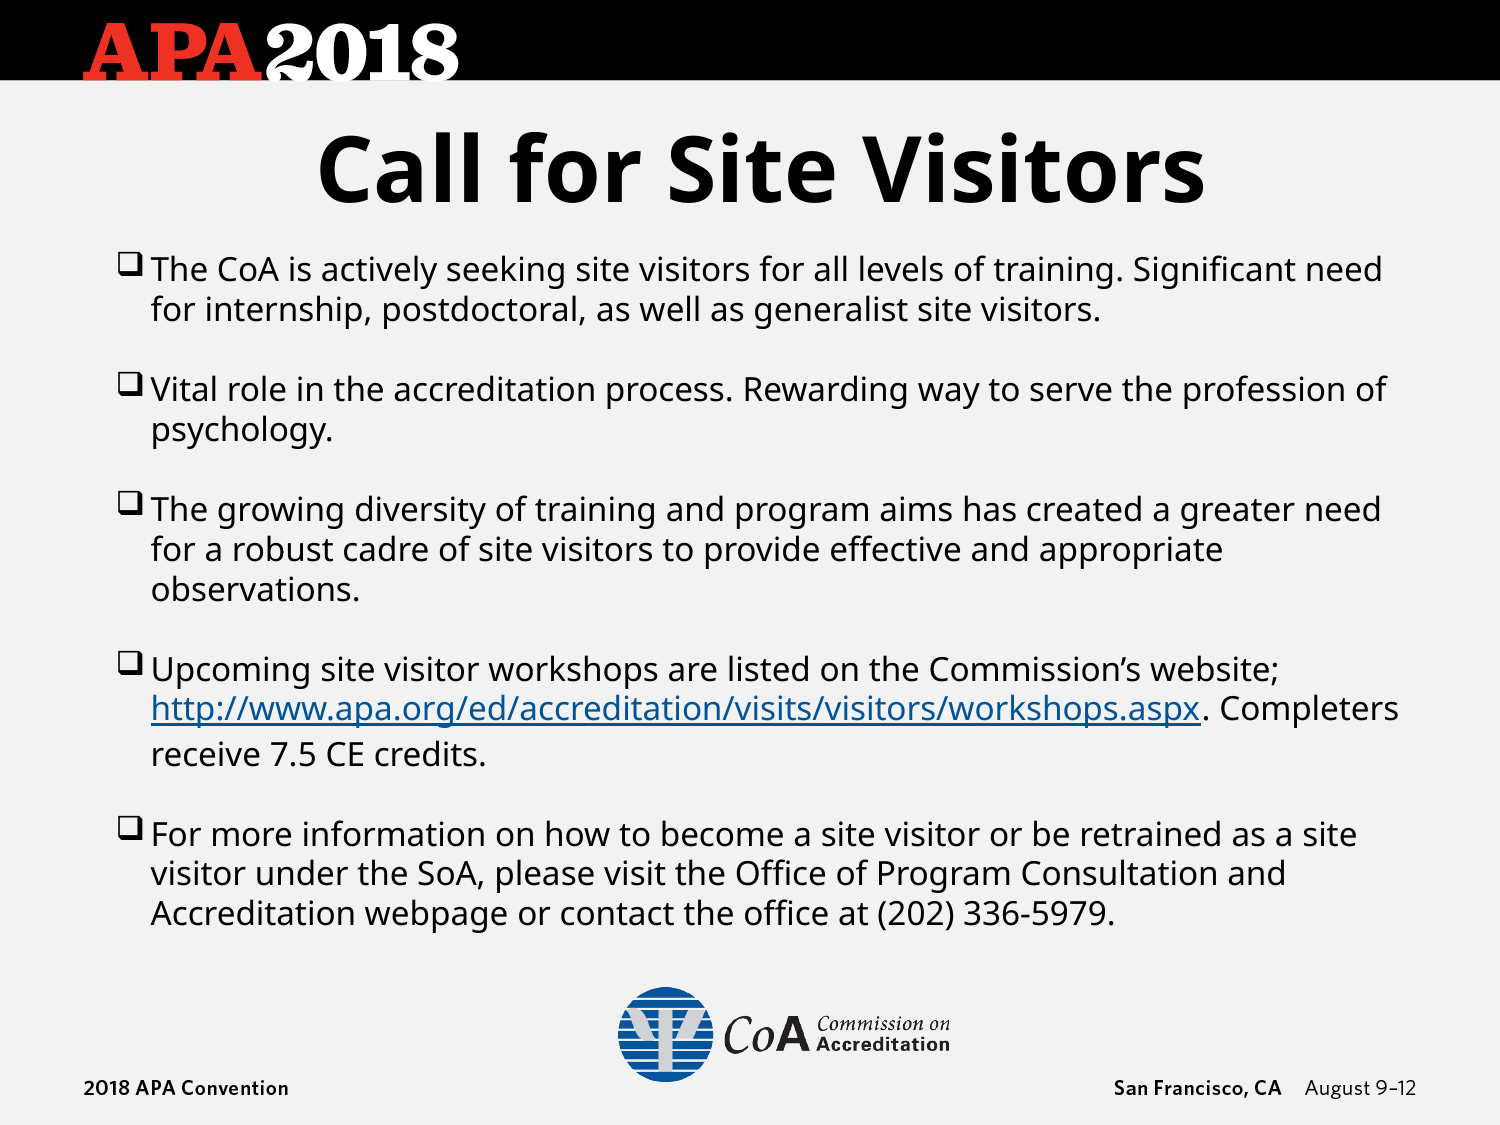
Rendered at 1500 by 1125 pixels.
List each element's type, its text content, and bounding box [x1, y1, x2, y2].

text_box The CoA is actively seeking site visitors for all levels of training. Significant need for internship, postdoctoral, as well as generalist site visitors. Vital role in the accreditation process. Rewarding way to serve the profession of psychology. The growing diversity of training and program aims has created a greater need for a robust cadre of site visitors to provide effective and appropriate observations. Upcoming site visitor workshops are listed on the Commission’s website; http://www.apa.org/ed/accreditation/visits/visitors/workshops.aspx. Completers receive 7.5 CE credits. For more information on how to become a site visitor or be retrained as a site visitor under the SoA, please visit the Office of Program Consultation and Accreditation webpage or contact the office at (202) 336-5979. [100, 241, 1423, 940]
title Call for Site Visitors [93, 36, 1431, 223]
picture [0, 0, 1500, 1102]
